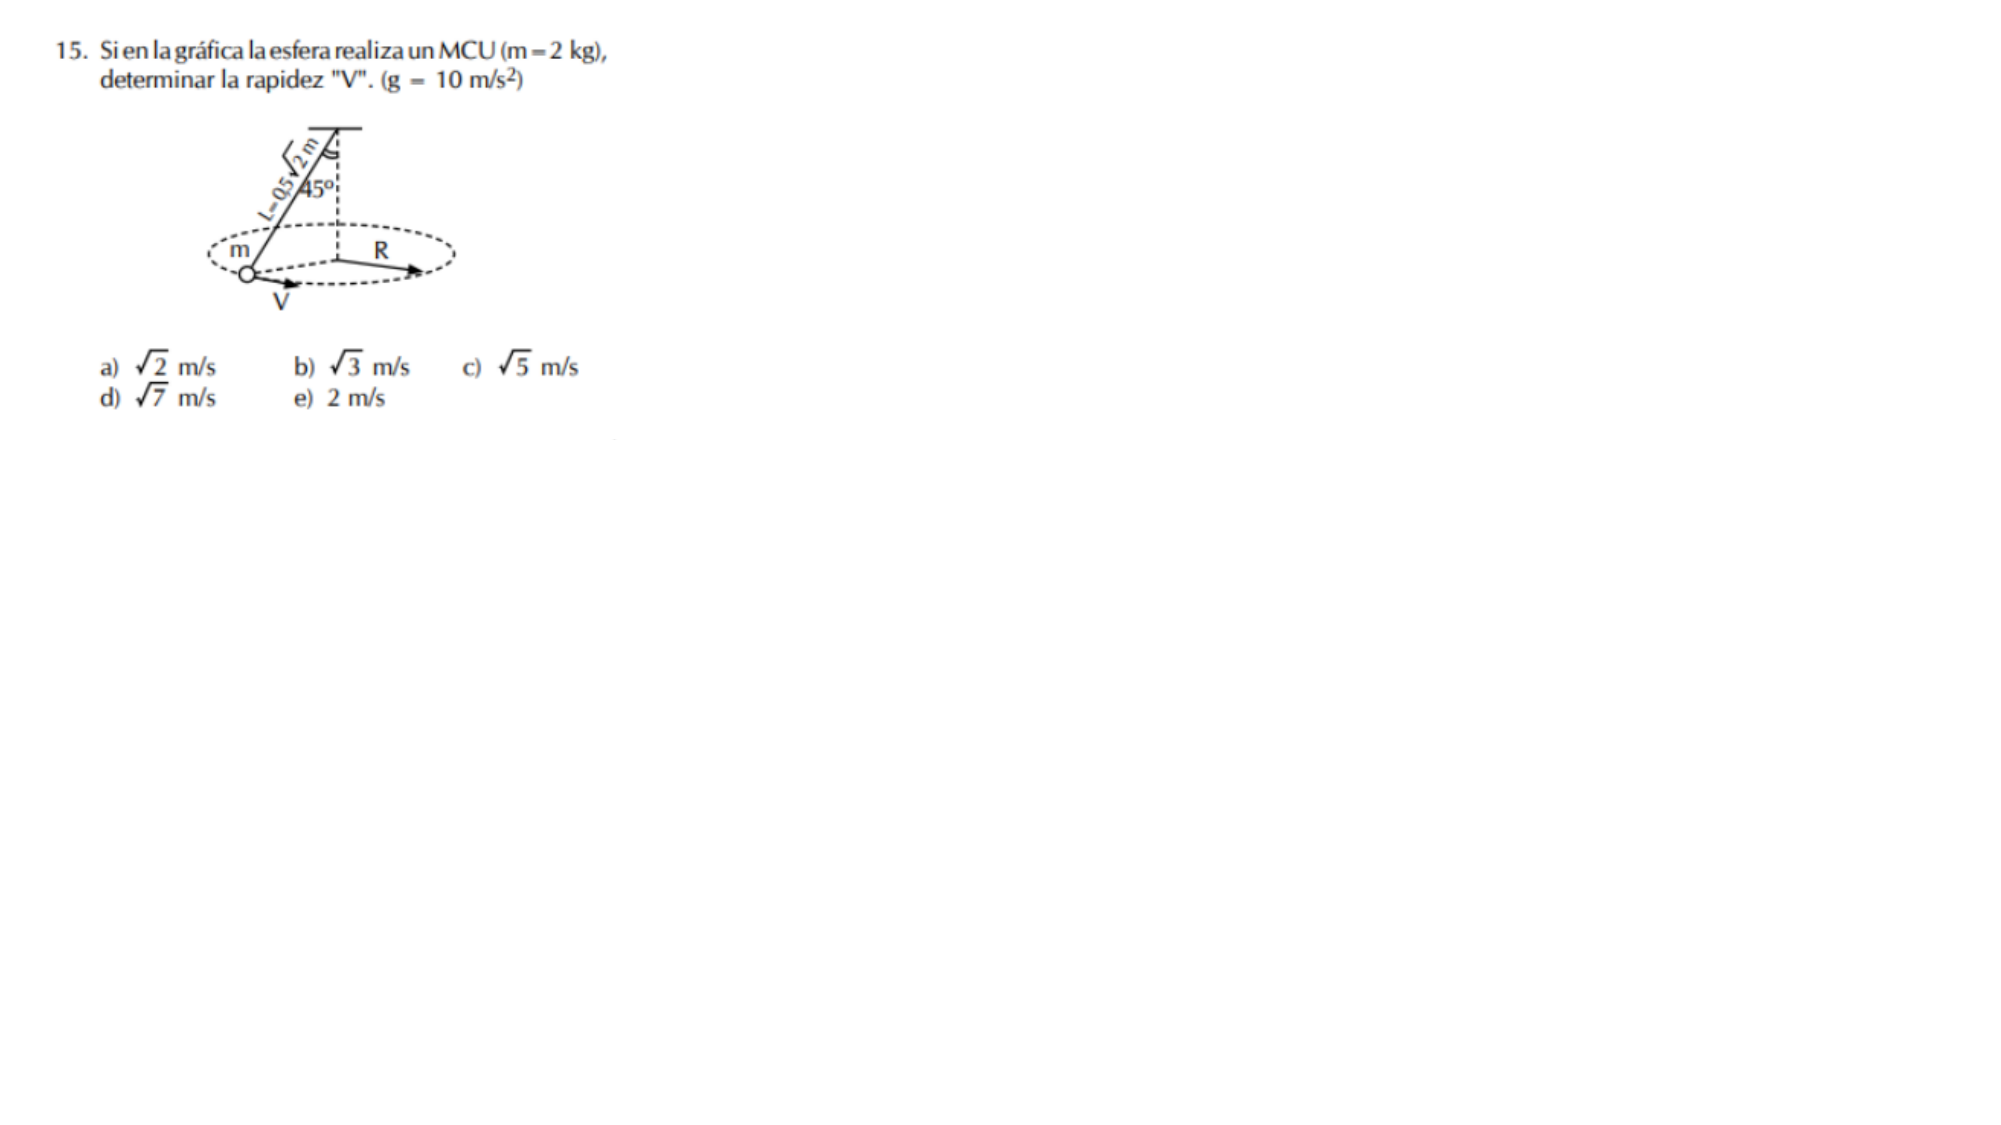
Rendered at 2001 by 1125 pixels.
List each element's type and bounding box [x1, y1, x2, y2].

picture [33, 22, 647, 440]
